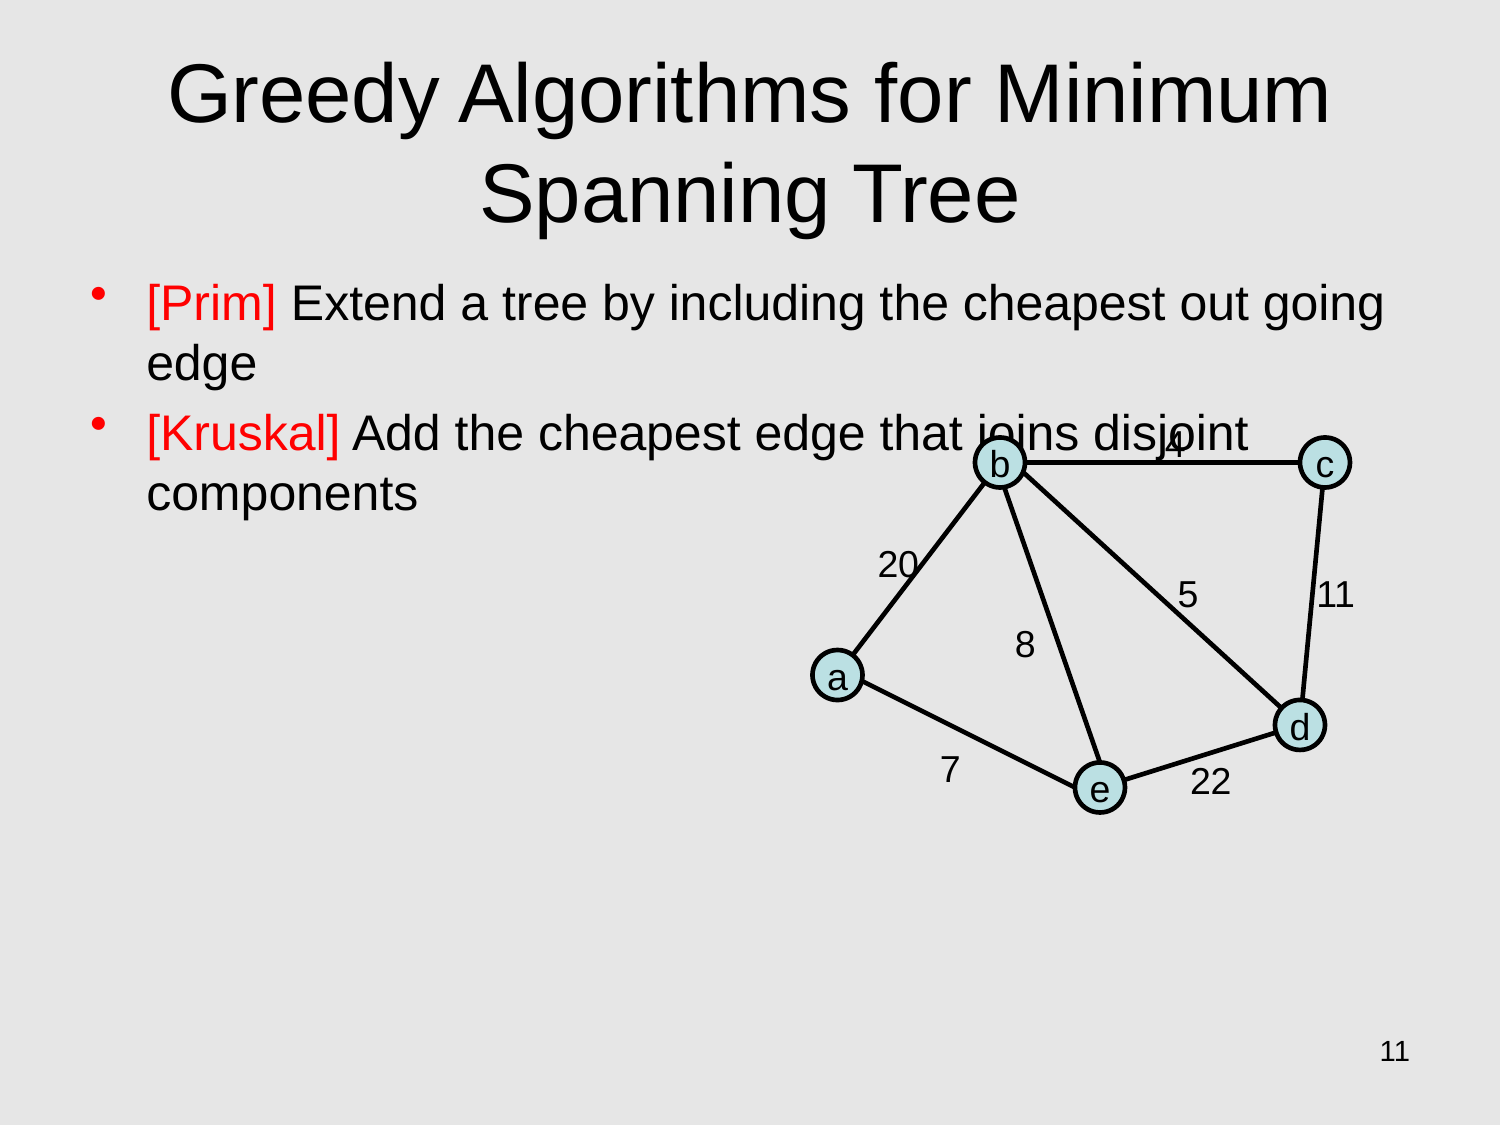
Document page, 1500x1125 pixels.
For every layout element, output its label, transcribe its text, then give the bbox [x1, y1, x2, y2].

text_box 7 [925, 737, 976, 798]
text_box 20 [862, 532, 935, 592]
list [Prim] Extend a tree by including the cheapest out going edge [Kruskal] Add the cheapest edge that joins disjoint components [75, 262, 1425, 1005]
slide_number 11 [1074, 1024, 1426, 1103]
text_box 5 [1162, 562, 1214, 623]
text_box e [1074, 762, 1126, 813]
text_box c [1299, 437, 1351, 488]
text_box d [1275, 699, 1326, 750]
text_box 8 [1000, 612, 1051, 673]
text_box 22 [1175, 749, 1247, 810]
text_box 4 [1150, 412, 1201, 473]
text_box b [975, 437, 1026, 488]
text_box 11 [1301, 562, 1371, 623]
text_box a [812, 650, 863, 701]
title Greedy Algorithms for Minimum Spanning Tree [75, 45, 1425, 233]
